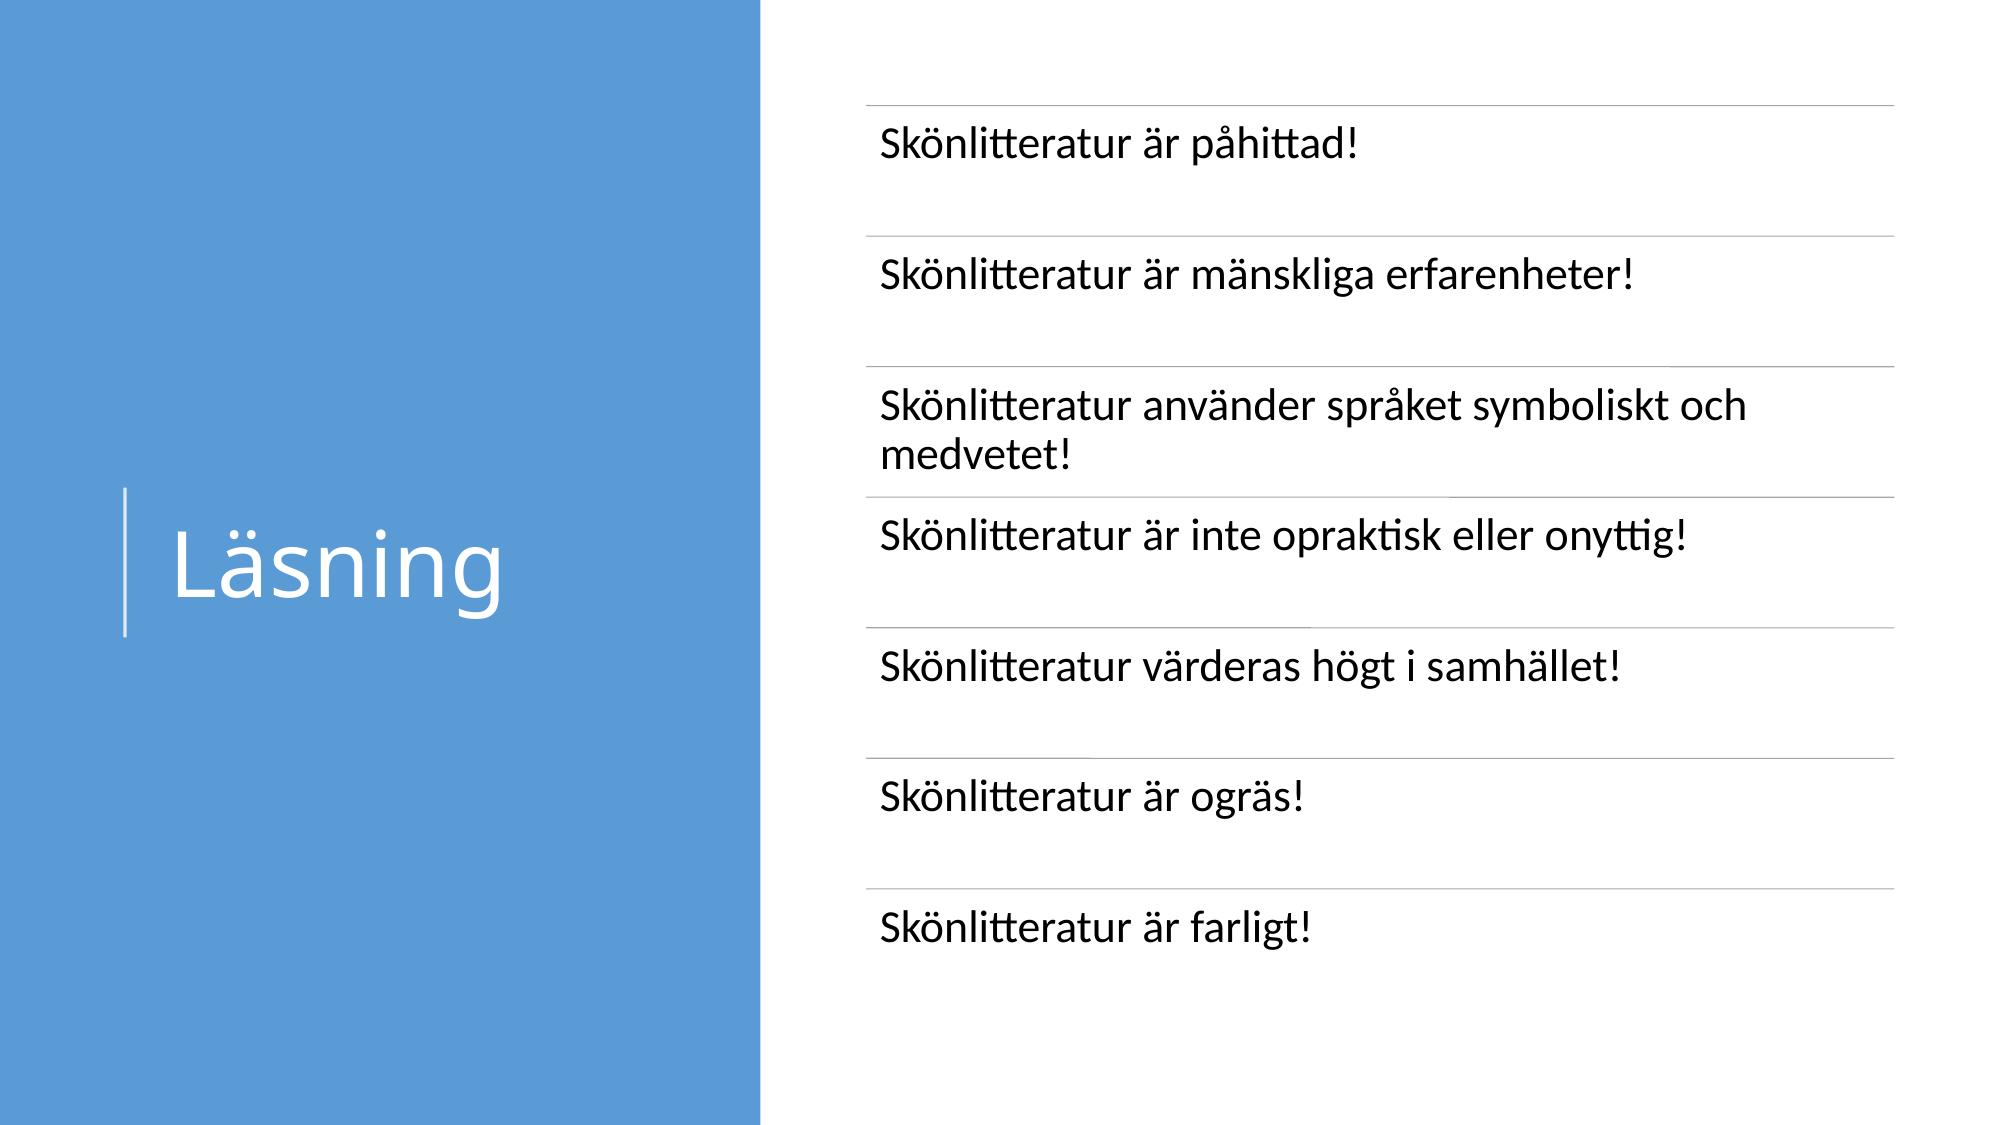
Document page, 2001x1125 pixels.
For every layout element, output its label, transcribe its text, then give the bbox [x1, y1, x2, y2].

text_box [0, 0, 761, 1125]
title Läsning [154, 116, 708, 1020]
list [866, 105, 1895, 1020]
